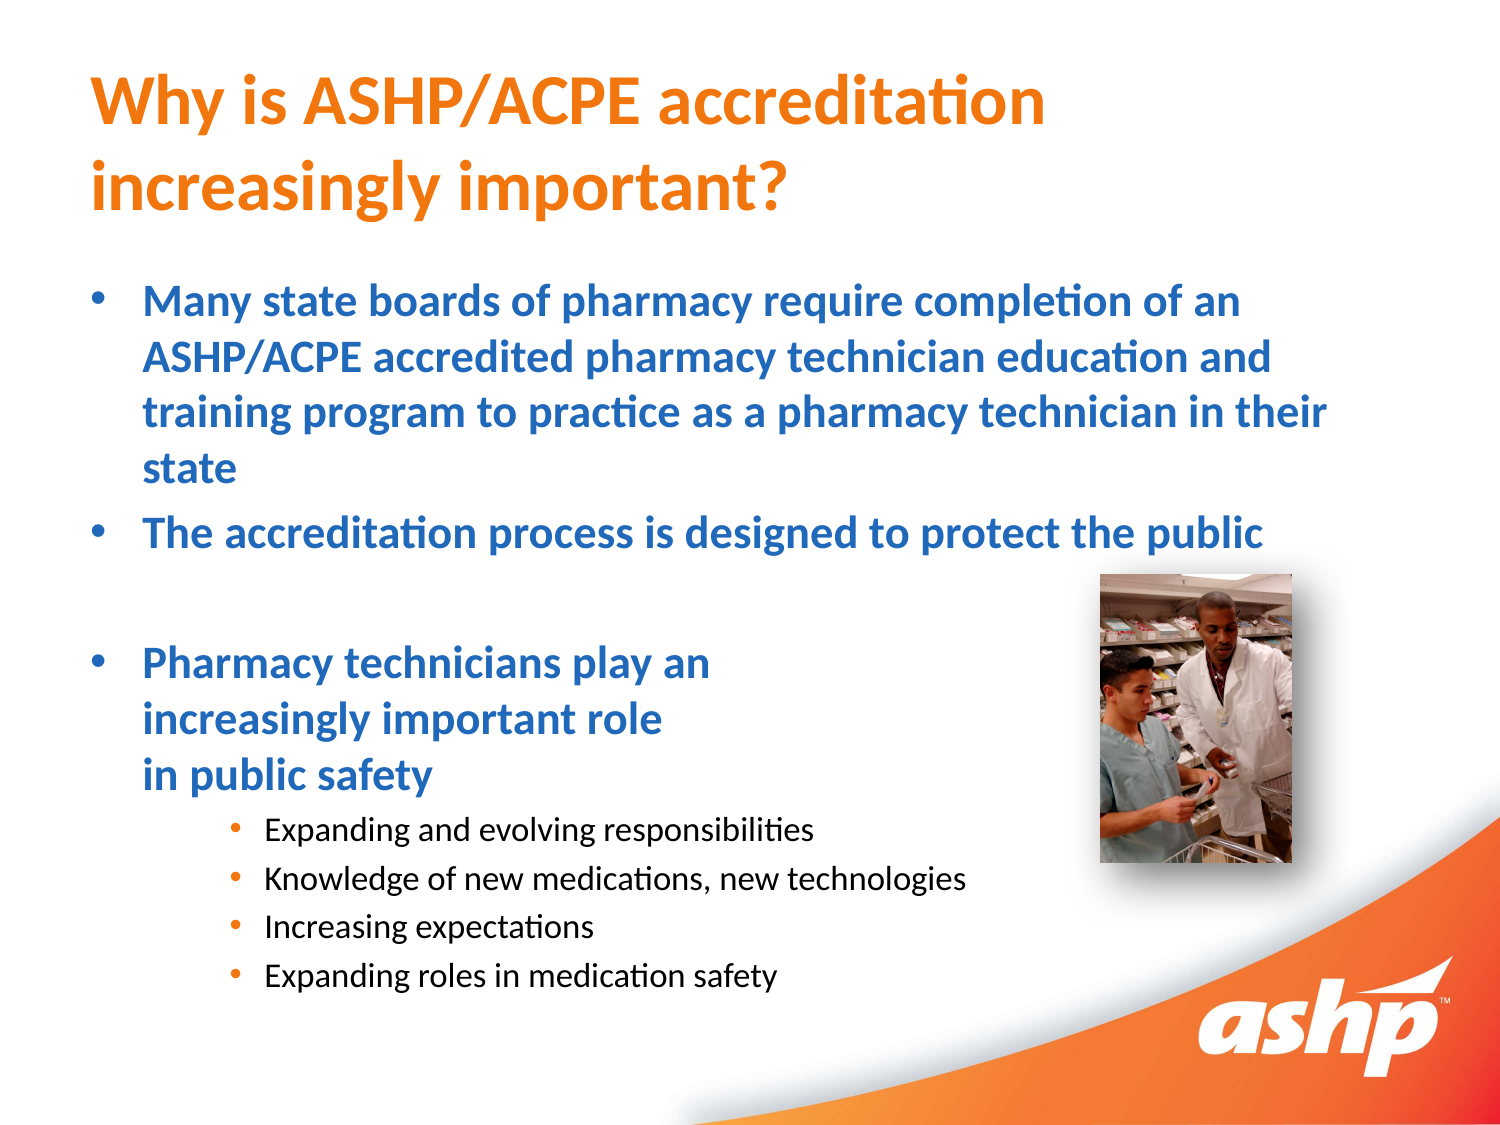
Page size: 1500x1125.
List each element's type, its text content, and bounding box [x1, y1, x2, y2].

title Why is ASHP/ACPE accreditation increasingly important? [75, 45, 1425, 233]
list Many state boards of pharmacy require completion of an ASHP/ACPE accredited pharmacy technician education and training program to practice as a pharmacy technician in their state The accreditation process is designed to protect the public Pharmacy technicians play an increasingly important role in public safety Expanding and evolving responsibilities Knowledge of new medications, new technologies Increasing expectations Expanding roles in medication safety [75, 262, 1425, 1005]
picture [0, 0, 1500, 1125]
